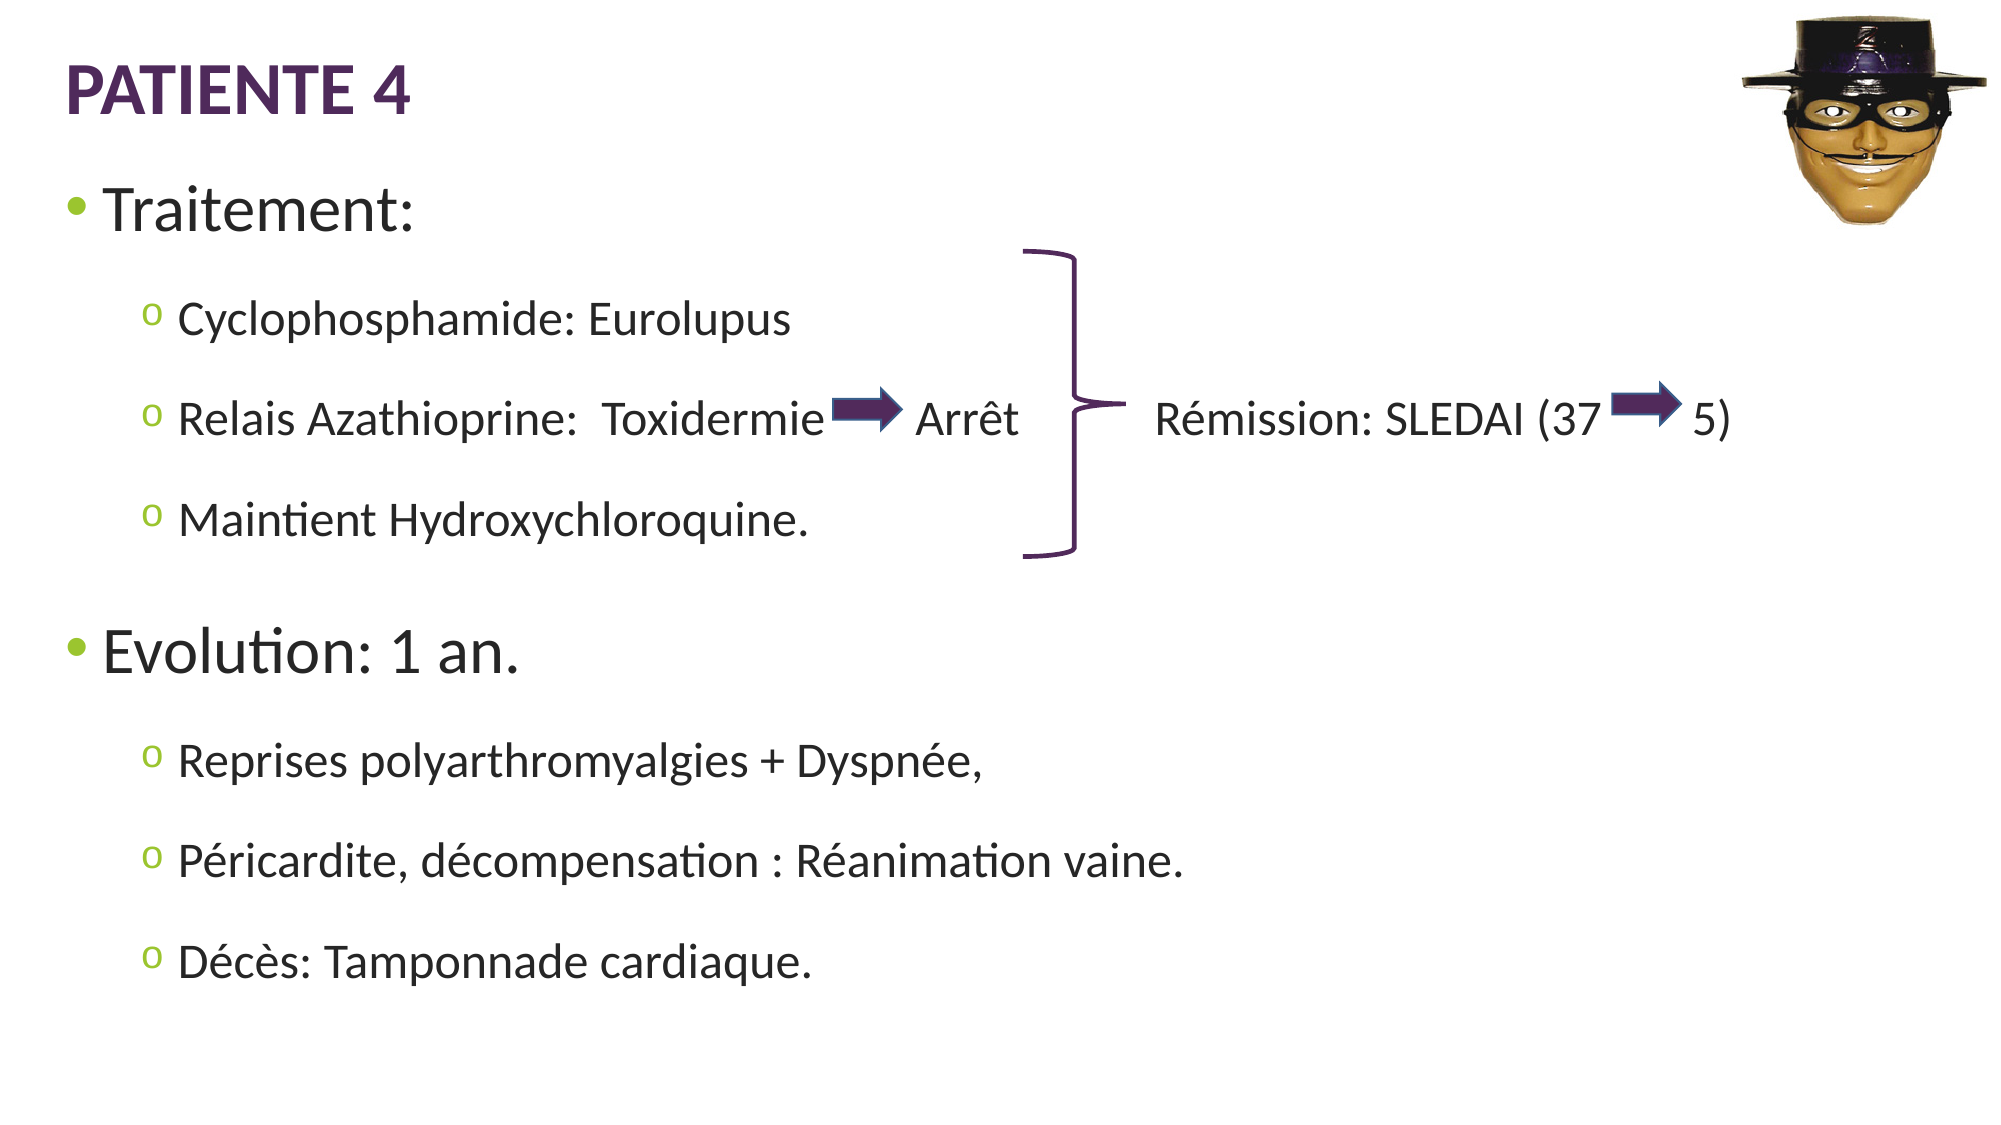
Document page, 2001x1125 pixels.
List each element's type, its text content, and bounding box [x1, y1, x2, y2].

text_box [1611, 380, 1683, 428]
list Traitement: Cyclophosphamide: Eurolupus Relais Azathioprine: Toxidermie Arrêt Rémission: SLEDAI (37 5) Maintient Hydroxychloroquine. Evolution: 1 an. Reprises polyarthromyalgies + Dyspnée, Péricardite, décompensation : Réanimation vaine. Décès: Tamponnade cardiaque. [50, 117, 1952, 1070]
text_box [832, 386, 904, 433]
title PATIENTE 4 [50, 2, 1734, 117]
text_box [1022, 250, 1126, 558]
picture [1734, 0, 2000, 230]
